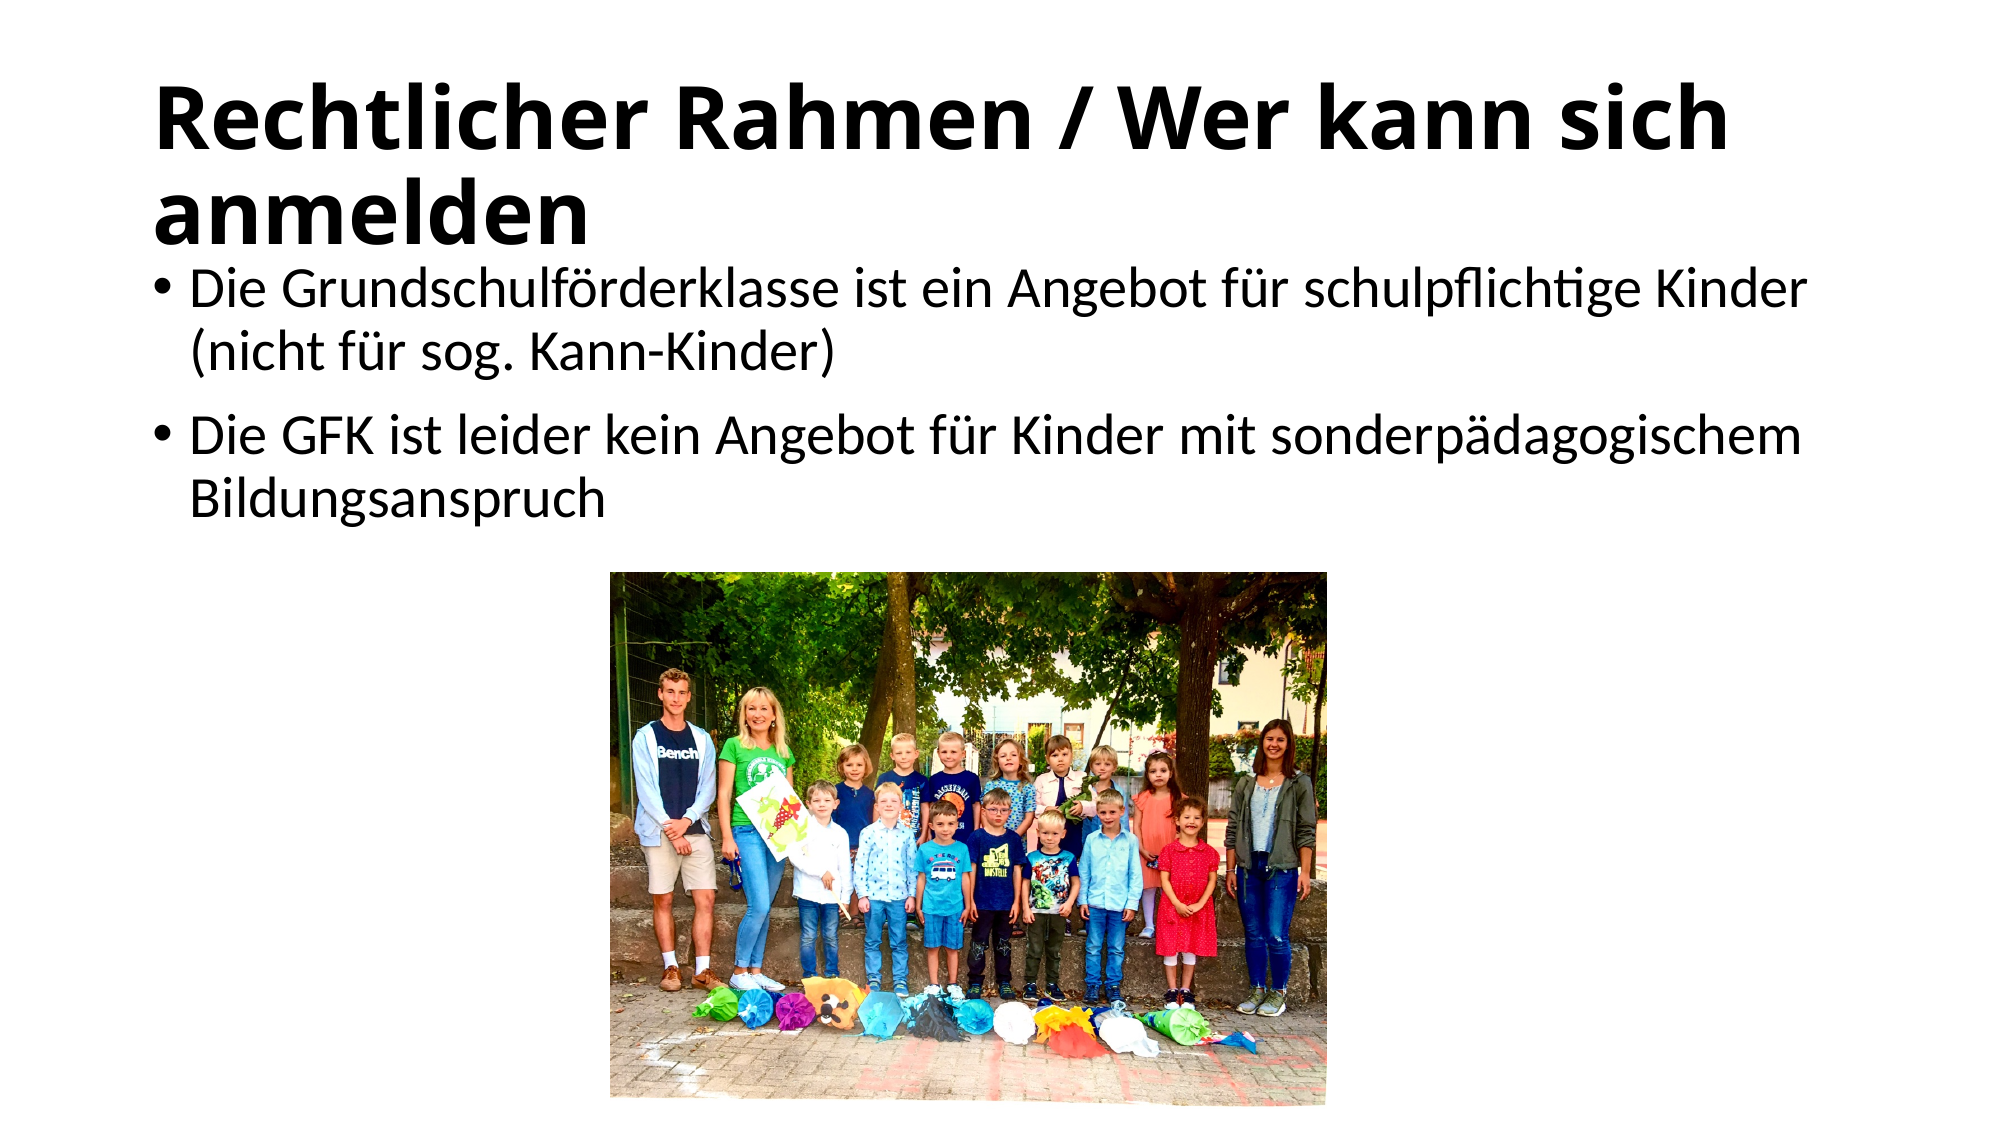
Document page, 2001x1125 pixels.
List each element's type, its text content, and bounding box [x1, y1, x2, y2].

picture [610, 572, 1327, 1109]
list Die Grundschulförderklasse ist ein Angebot für schulpflichtige Kinder (nicht für sog. Kann-Kinder) Die GFK ist leider kein Angebot für Kinder mit sonderpädagogischem Bildungsanspruch [137, 249, 1863, 1014]
title Rechtlicher Rahmen / Wer kann sich anmelden [137, 59, 1863, 249]
